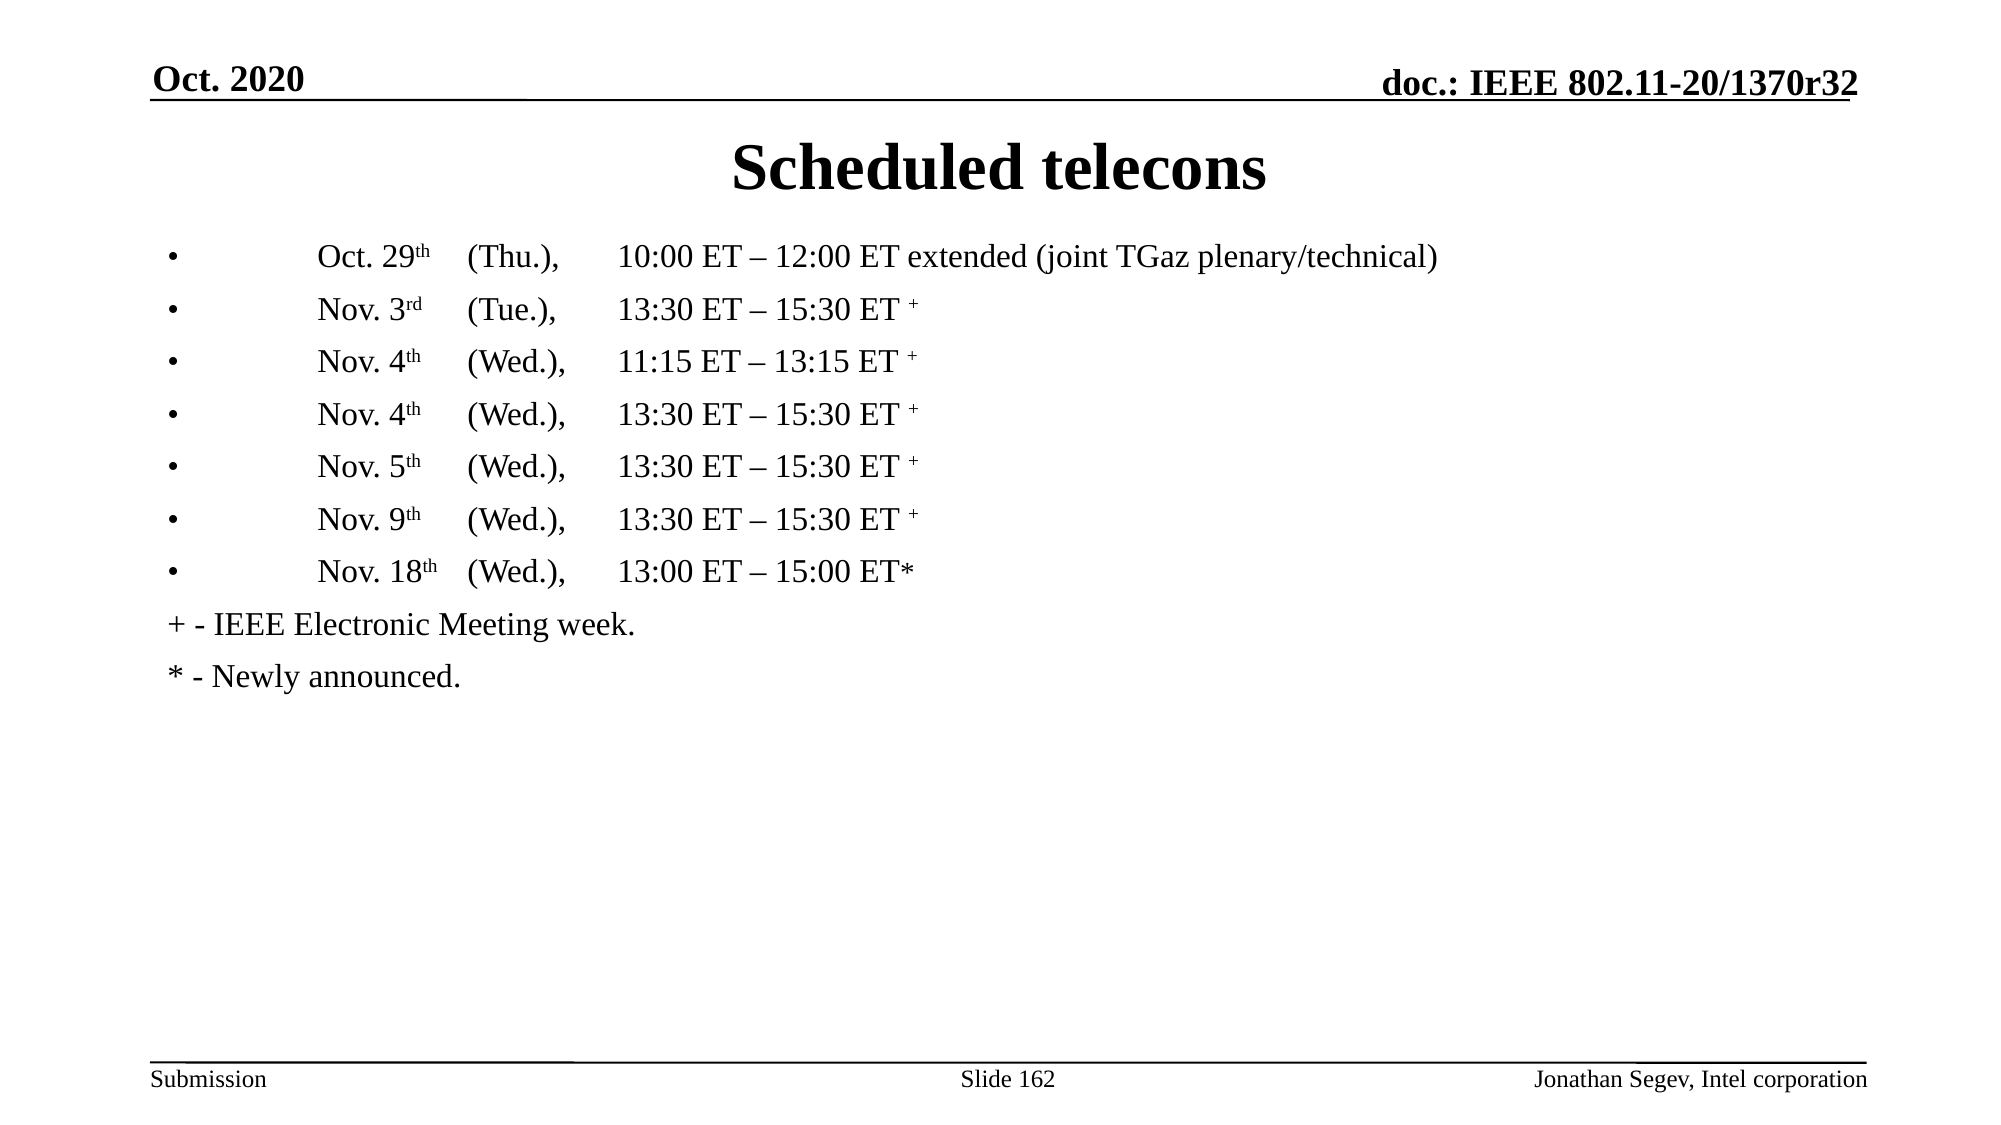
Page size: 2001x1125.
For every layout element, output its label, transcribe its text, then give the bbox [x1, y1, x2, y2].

text_box • Oct. 29th (Thu.), 10:00 ET – 12:00 ET extended (joint TGaz plenary/technical) • Nov. 3rd (Tue.), 13:30 ET – 15:30 ET + • Nov. 4th (Wed.), 11:15 ET – 13:15 ET + • Nov. 4th (Wed.), 13:30 ET – 15:30 ET + • Nov. 5th (Wed.), 13:30 ET – 15:30 ET + • Nov. 9th (Wed.), 13:30 ET – 15:30 ET + • Nov. 18th (Wed.), 13:00 ET – 15:00 ET* + - IEEE Electronic Meeting week. * - Newly announced. [152, 227, 1960, 1010]
title Scheduled telecons [149, 112, 1850, 215]
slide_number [152, 54, 563, 100]
slide_number Slide 162 [950, 1061, 1067, 1123]
footer Jonathan Segev, Intel corporation [1171, 1061, 1869, 1093]
